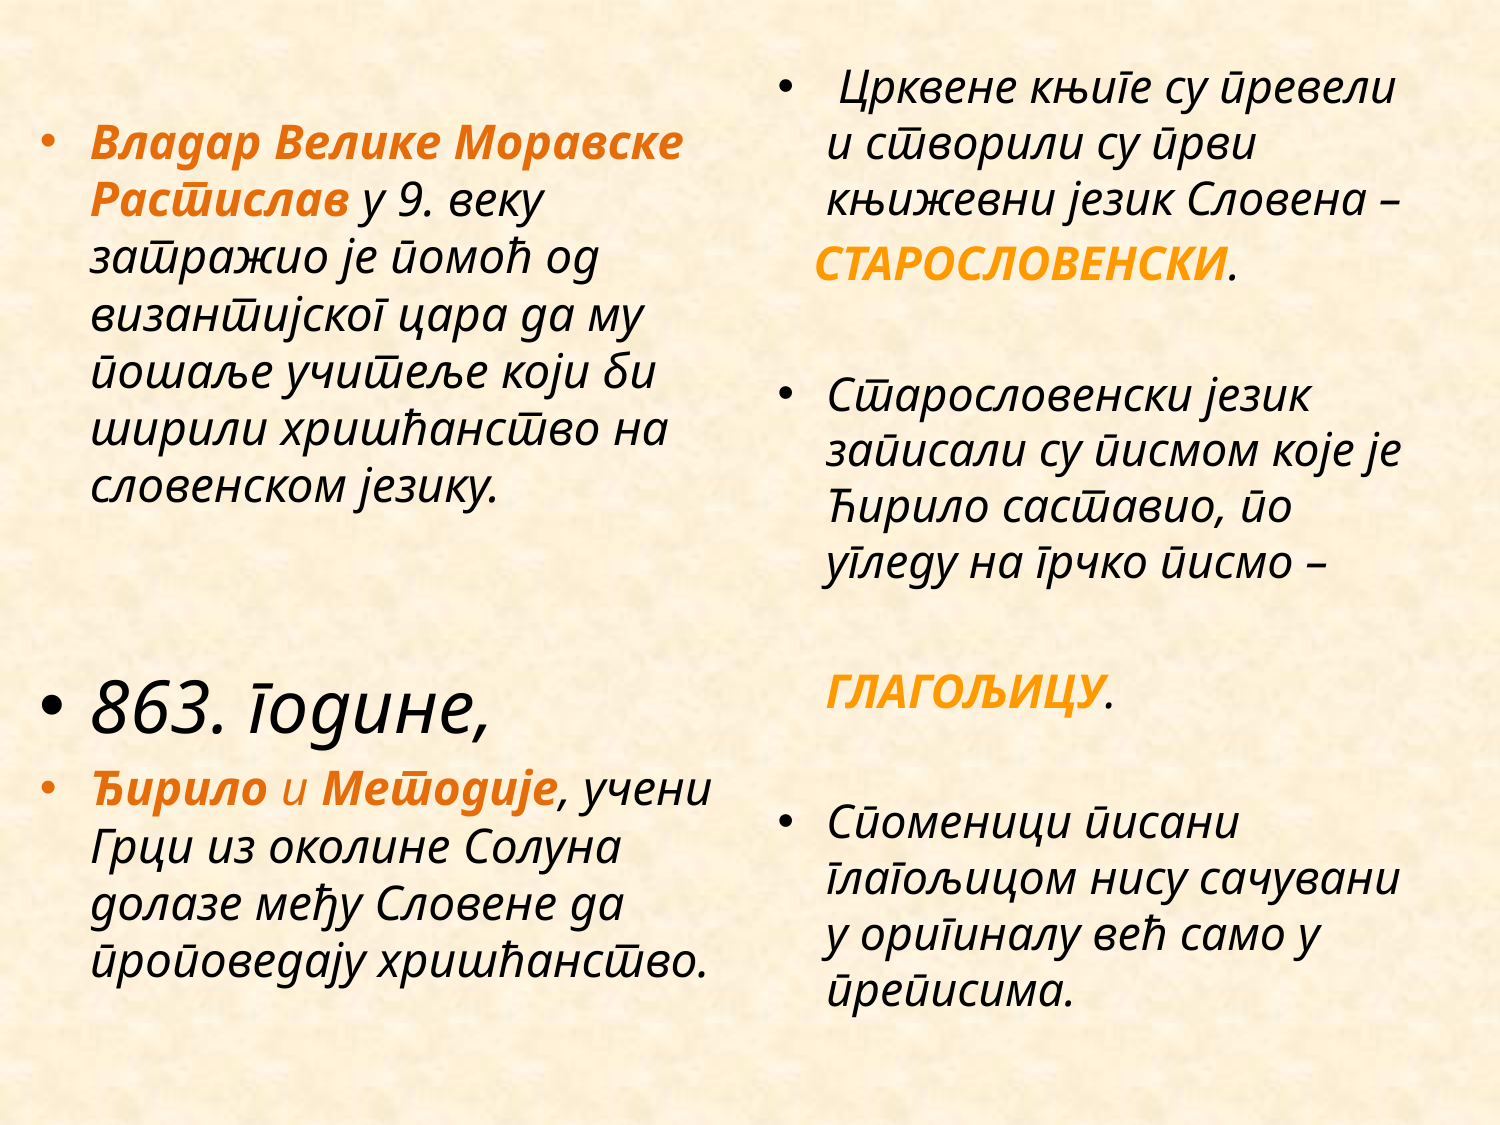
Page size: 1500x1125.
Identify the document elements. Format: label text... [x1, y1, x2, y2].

list Владар Велике Моравске Растислав у 9. веку затражио је помоћ од византијског цара да му пошаље учитеље који би ширили хришћанство на словенском језику. 863. године, Ђирило и Методије, учени Грци из околине Солуна долазе међу Словене да проповедају хришћанство. [24, 37, 763, 1005]
picture [0, 0, 1500, 1125]
list Црквене књиге су превели и створили су први књижевни језик Словена – СТАРОСЛОВЕНСКИ. Старословенски језик записали су писмом које је Ћирило саставио, по угледу на грчко писмо – ГЛАГОЉИЦУ. Споменици писани глагољицом нису сачувани у оригиналу већ само у преписима. [762, 50, 1425, 1075]
